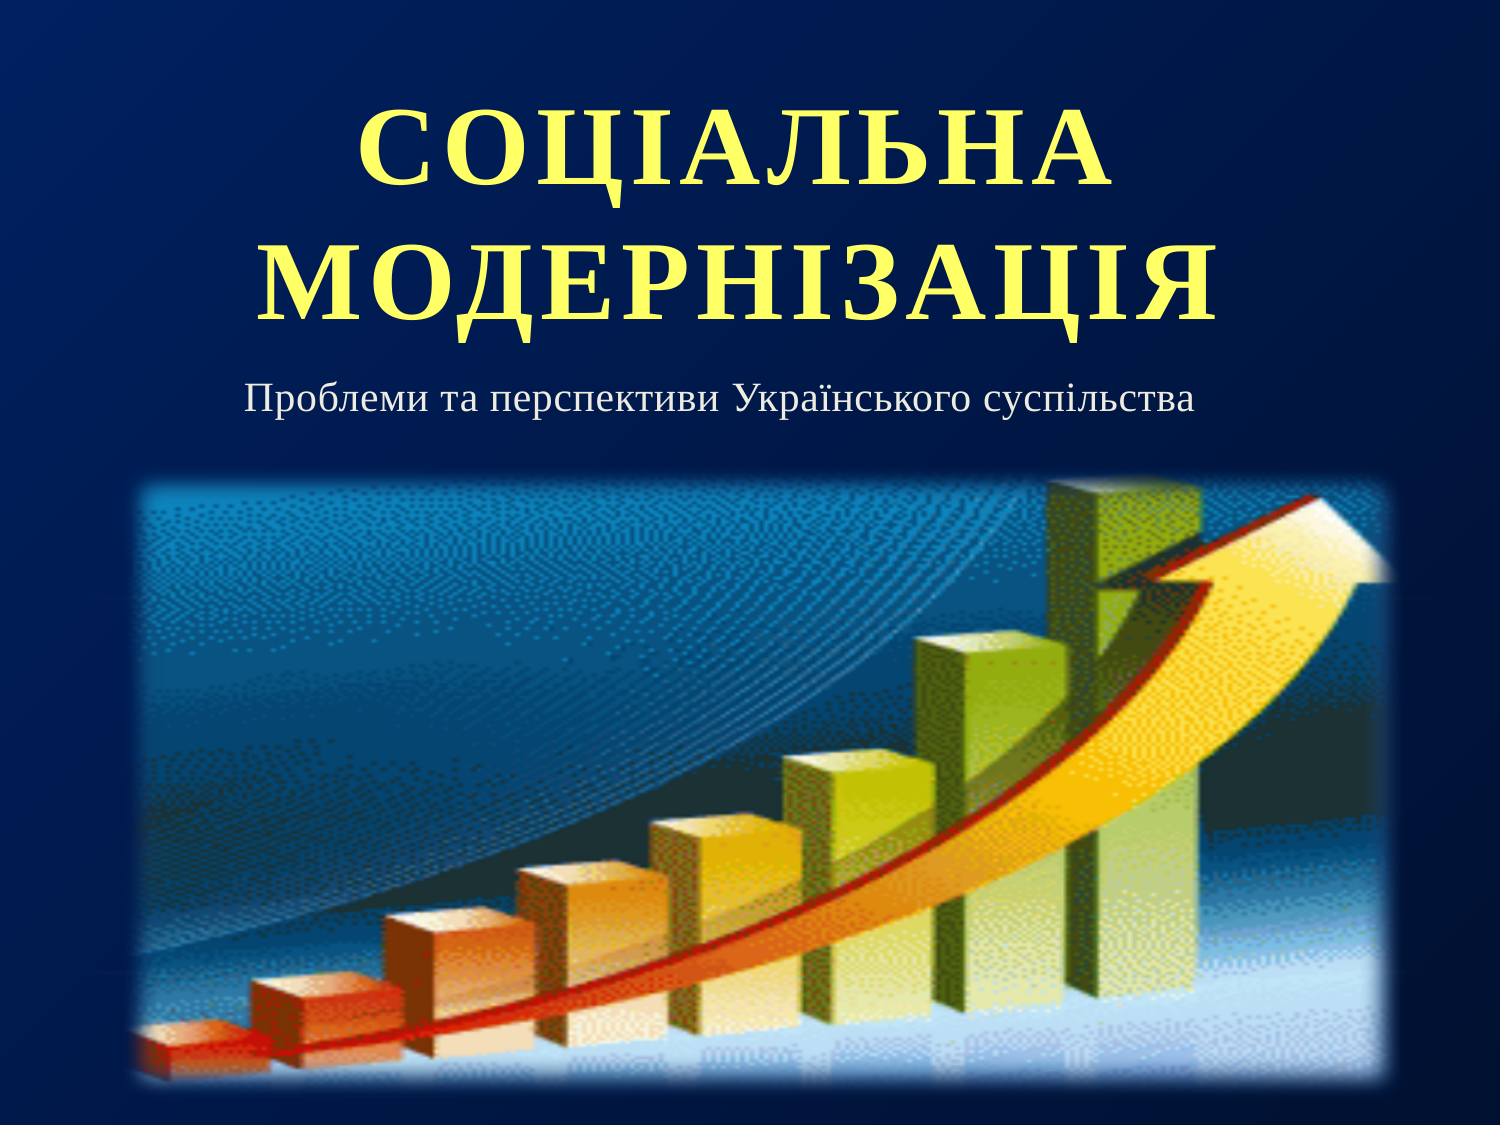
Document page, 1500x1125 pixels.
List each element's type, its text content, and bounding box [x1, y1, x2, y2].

picture [0, 0, 1500, 1125]
subtitle Проблеми та перспективи Українського суспільства [194, 361, 1245, 467]
title Соціальна модернізація [100, 90, 1376, 350]
